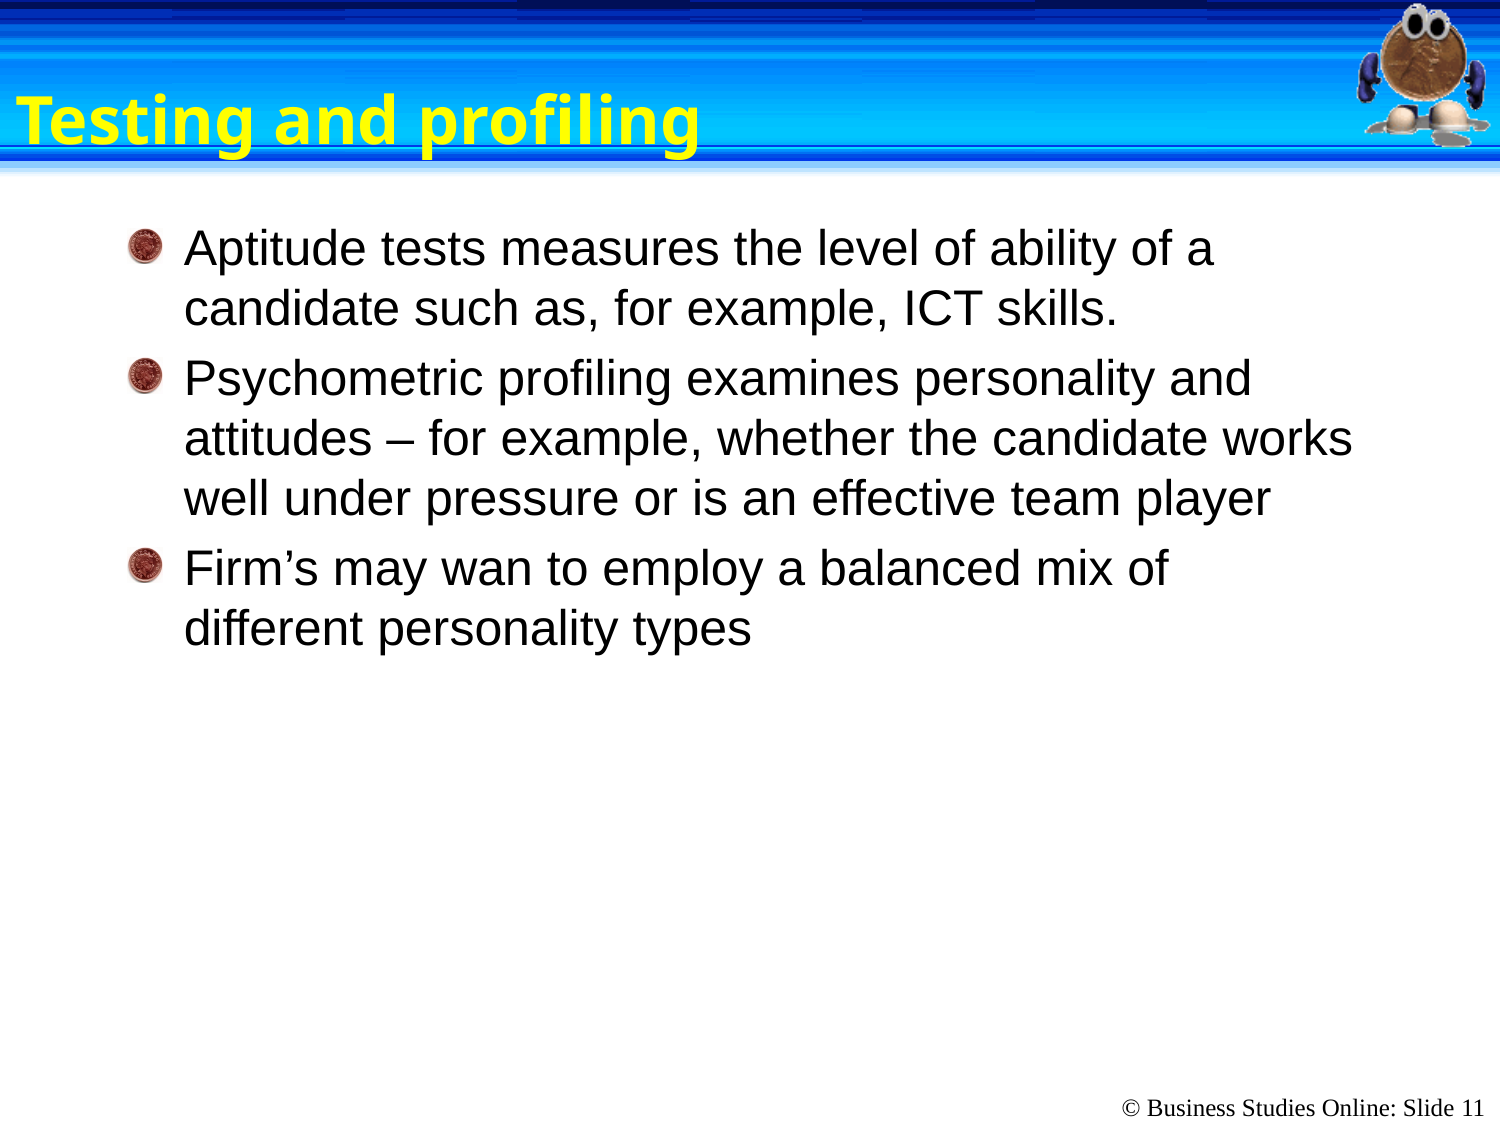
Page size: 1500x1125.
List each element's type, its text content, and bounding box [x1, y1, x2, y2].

picture [127, 228, 163, 264]
picture [127, 547, 163, 583]
picture [0, 0, 1500, 185]
title Testing and profiling [0, 42, 1275, 193]
picture [127, 357, 163, 394]
list Aptitude tests measures the level of ability of a candidate such as, for example, ICT skills. Psychometric profiling examines personality and attitudes – for example, whether the candidate works well under pressure or is an effective team player Firm’s may wan to employ a balanced mix of different personality types [112, 208, 1375, 950]
